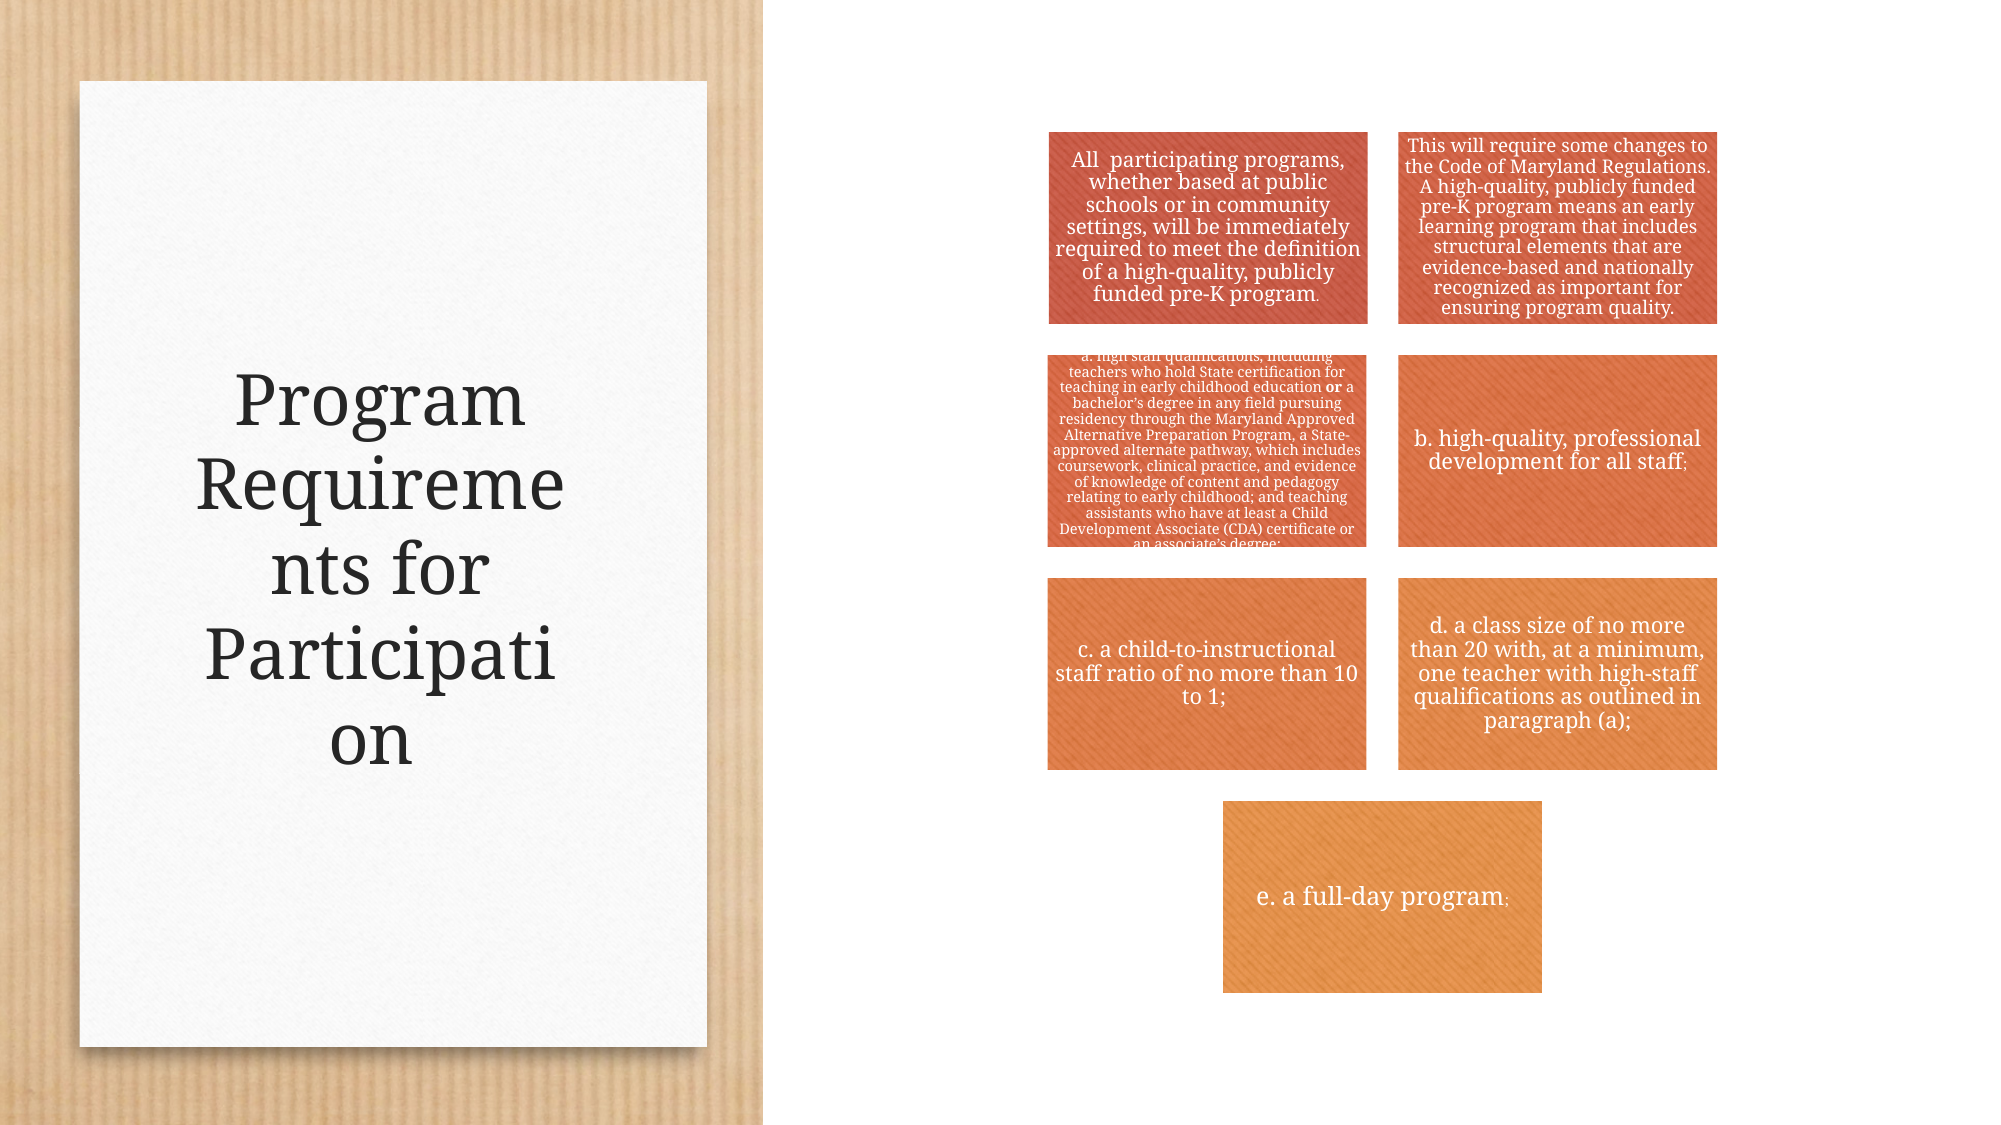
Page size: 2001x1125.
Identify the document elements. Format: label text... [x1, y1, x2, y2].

text_box [0, 0, 762, 1125]
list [897, 131, 1868, 994]
text_box [762, 0, 2000, 1125]
title Program Requirements for Participation [173, 173, 589, 960]
text_box [78, 80, 708, 1048]
